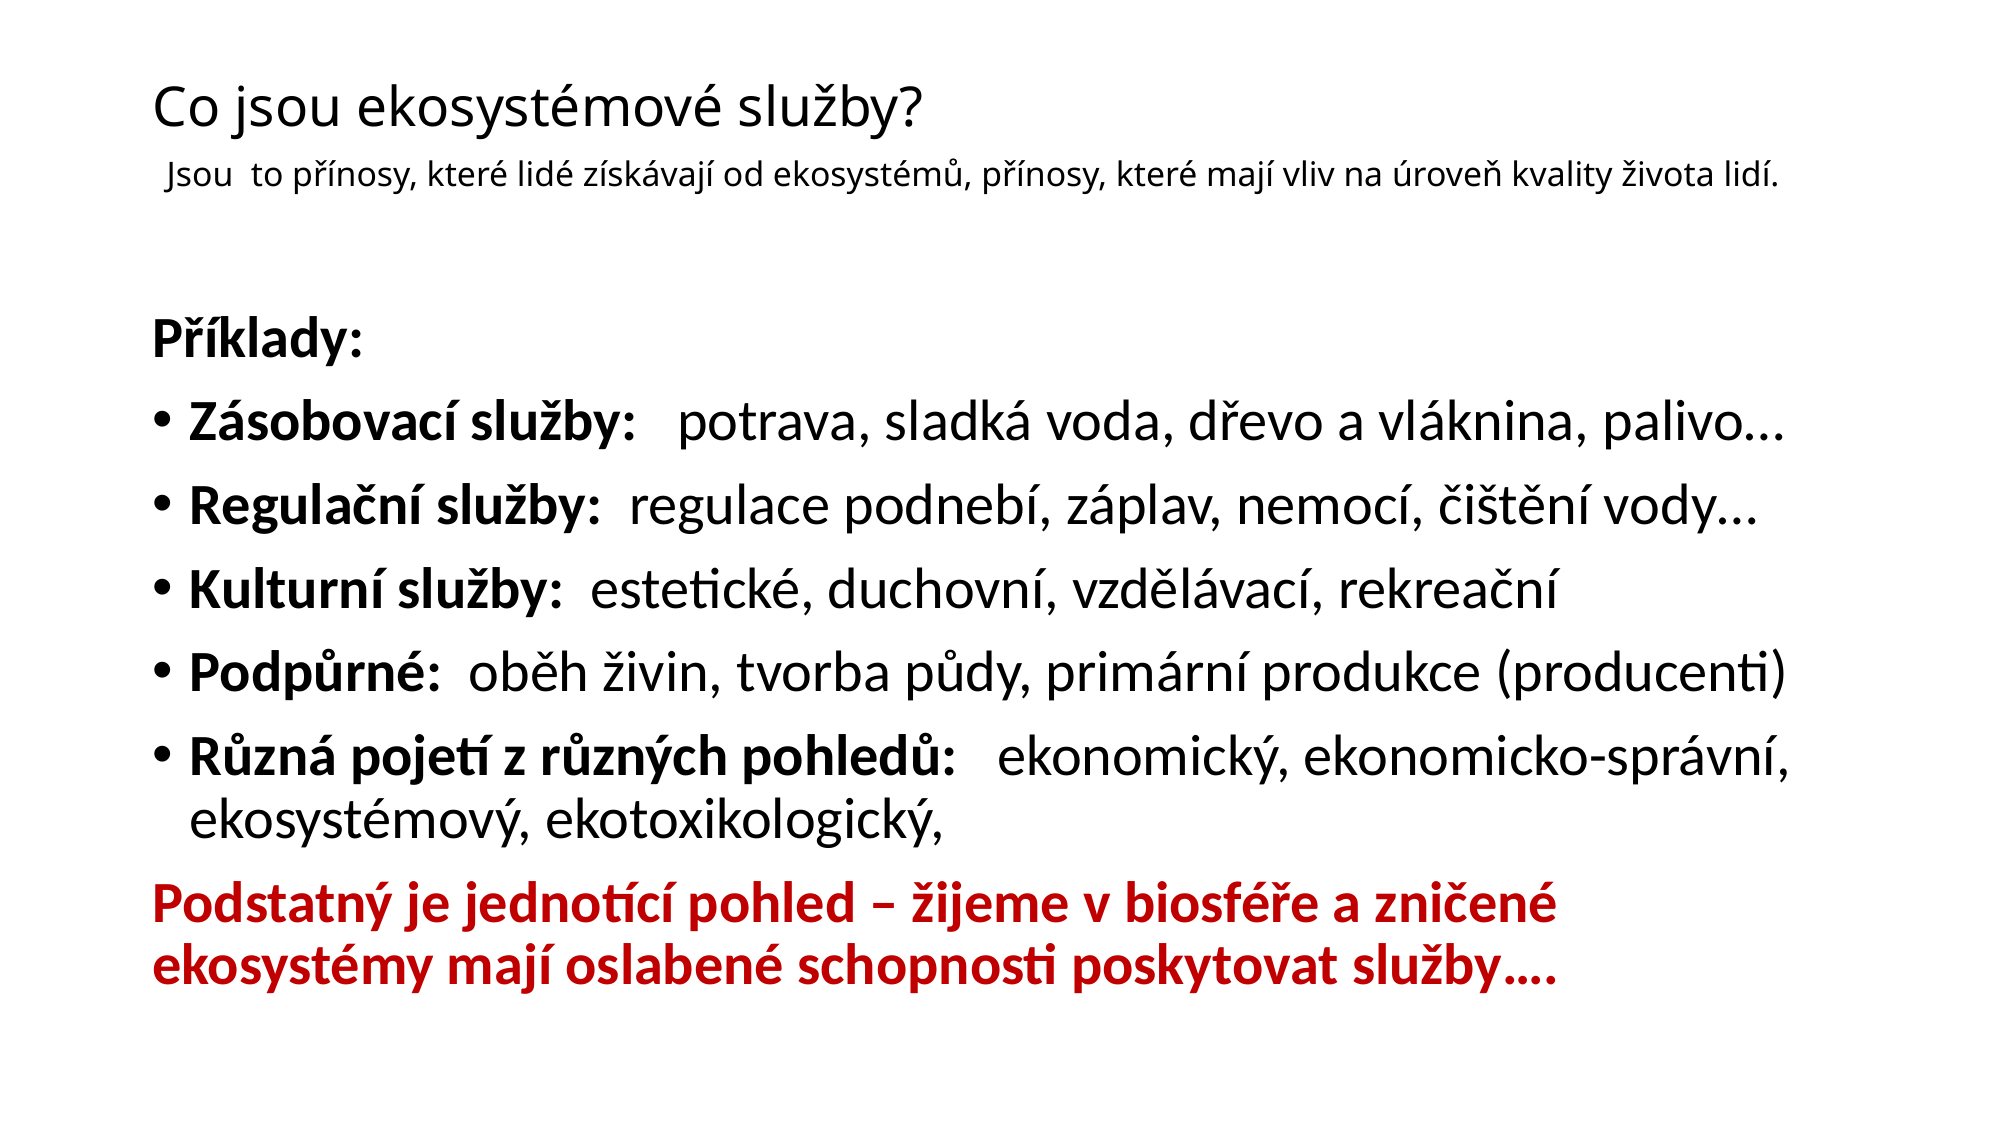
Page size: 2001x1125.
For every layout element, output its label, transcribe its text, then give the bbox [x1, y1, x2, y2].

title Co jsou ekosystémové služby? Jsou to přínosy, které lidé získávají od ekosystémů, přínosy, které mají vliv na úroveň kvality života lidí. [137, 59, 1863, 278]
list Příklady: Zásobovací služby: potrava, sladká voda, dřevo a vláknina, palivo… Regulační služby: regulace podnebí, záplav, nemocí, čištění vody… Kulturní služby: estetické, duchovní, vzdělávací, rekreační Podpůrné: oběh živin, tvorba půdy, primární produkce (producenti) Různá pojetí z různých pohledů: ekonomický, ekonomicko-správní, ekosystémový, ekotoxikologický, Podstatný je jednotící pohled – žijeme v biosféře a zničené ekosystémy mají oslabené schopnosti poskytovat služby…. [137, 299, 1863, 1014]
